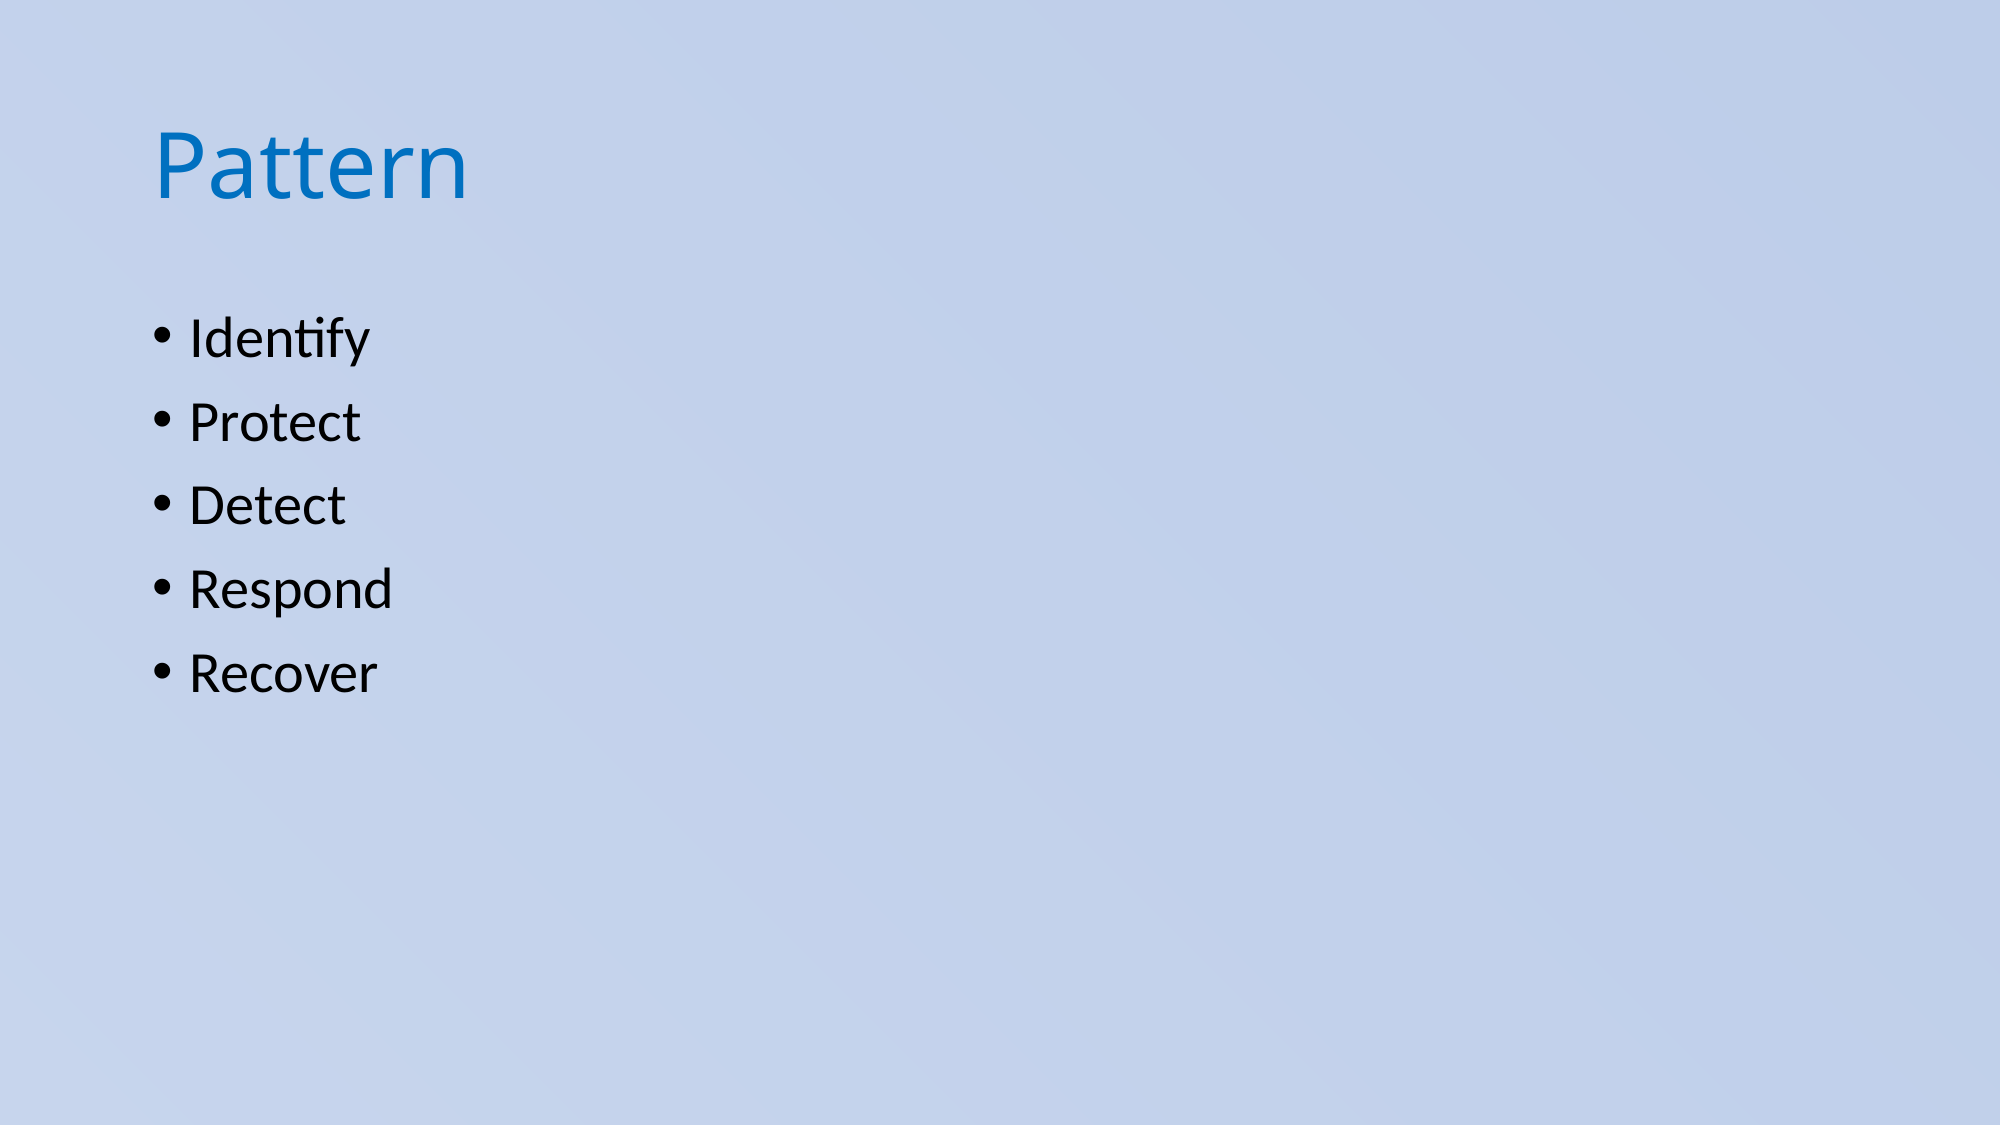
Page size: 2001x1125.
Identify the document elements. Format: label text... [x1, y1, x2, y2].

list Identify Protect Detect Respond Recover [137, 299, 1863, 1014]
title Pattern [137, 59, 1863, 278]
